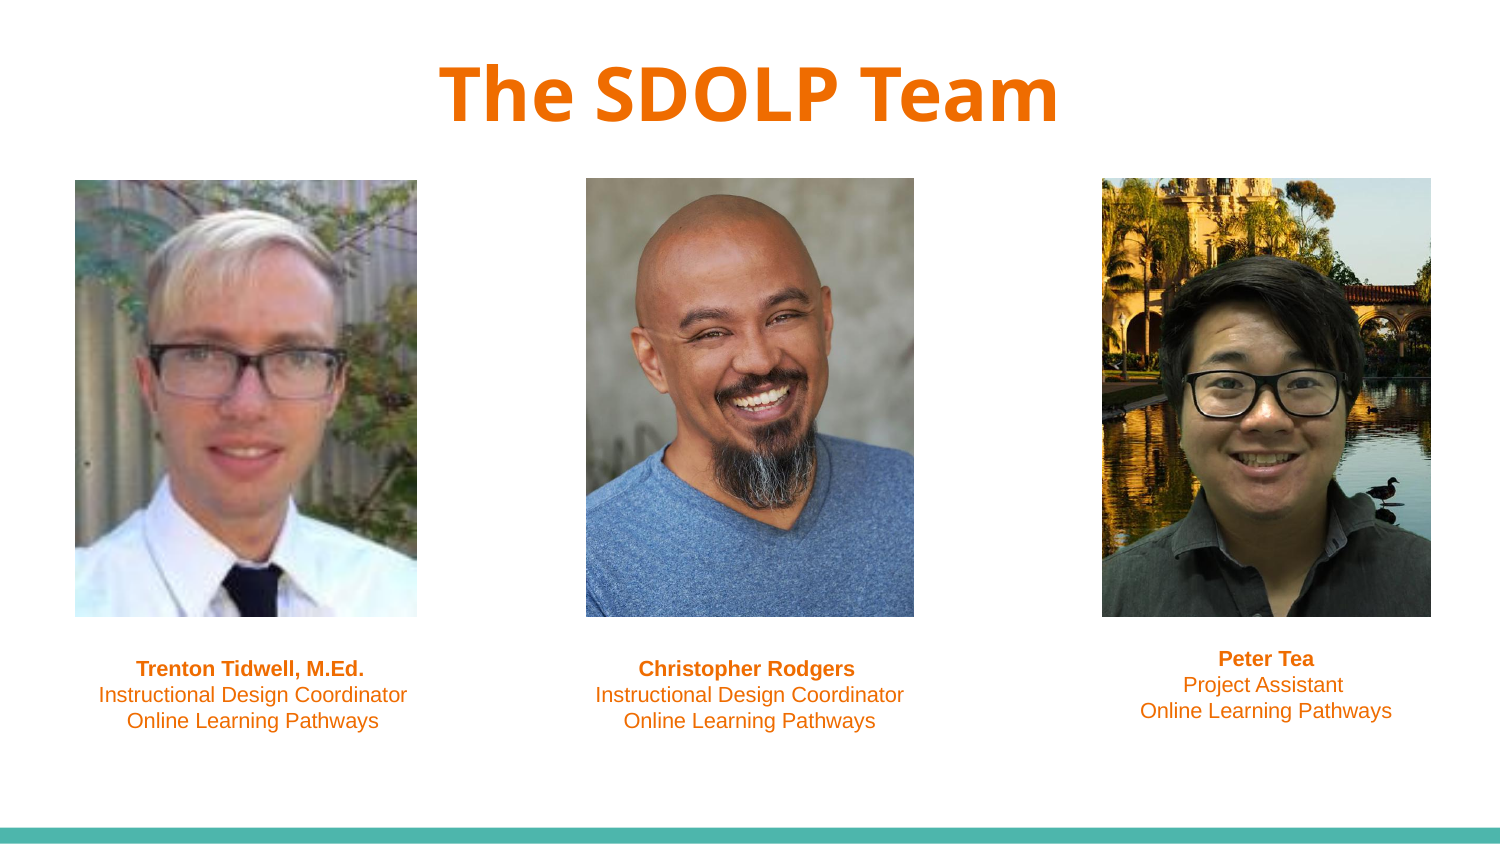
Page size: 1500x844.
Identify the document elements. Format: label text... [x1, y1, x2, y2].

text_box Trenton Tidwell, M.Ed. Instructional Design Coordinator Online Learning Pathways [42, 639, 464, 830]
text_box Peter Tea Project Assistant Online Learning Pathways [1070, 629, 1463, 735]
picture [585, 178, 915, 617]
text_box Christopher Rodgers Instructional Design Coordinator Online Learning Pathways [578, 639, 922, 777]
picture [1102, 178, 1431, 617]
picture [74, 157, 432, 617]
title The SDOLP Team [51, 31, 1449, 135]
